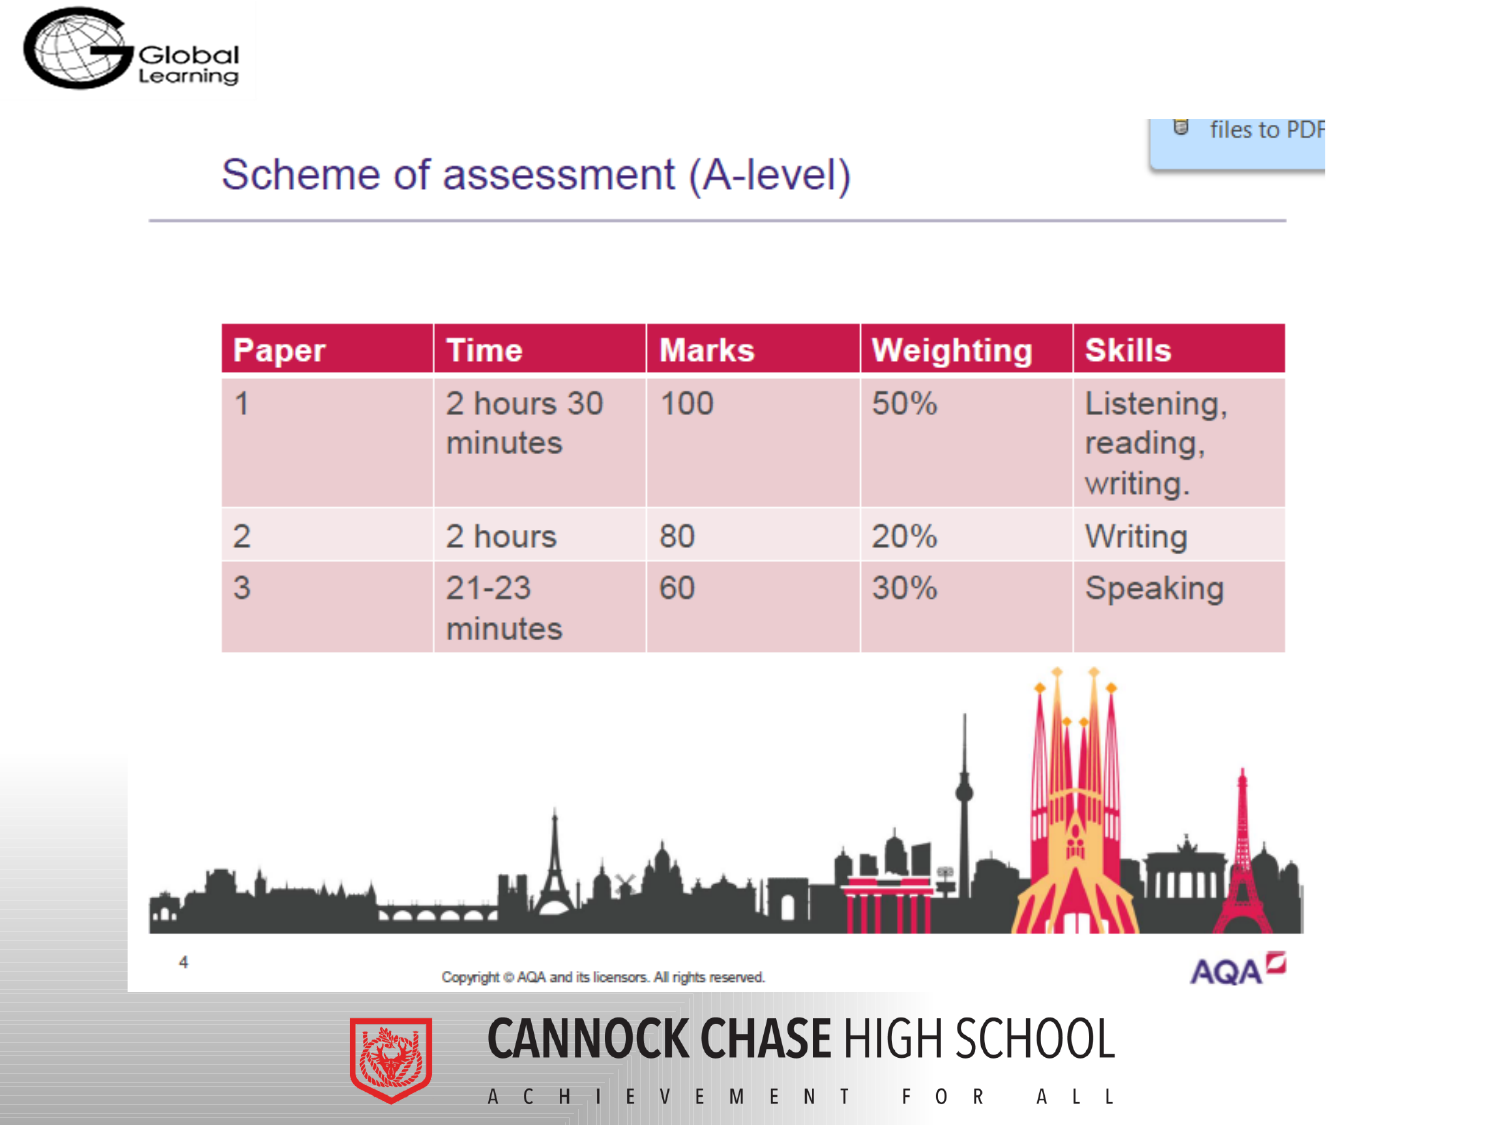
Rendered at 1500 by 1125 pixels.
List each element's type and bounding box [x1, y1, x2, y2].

picture [0, 0, 261, 104]
picture [127, 118, 1326, 1125]
